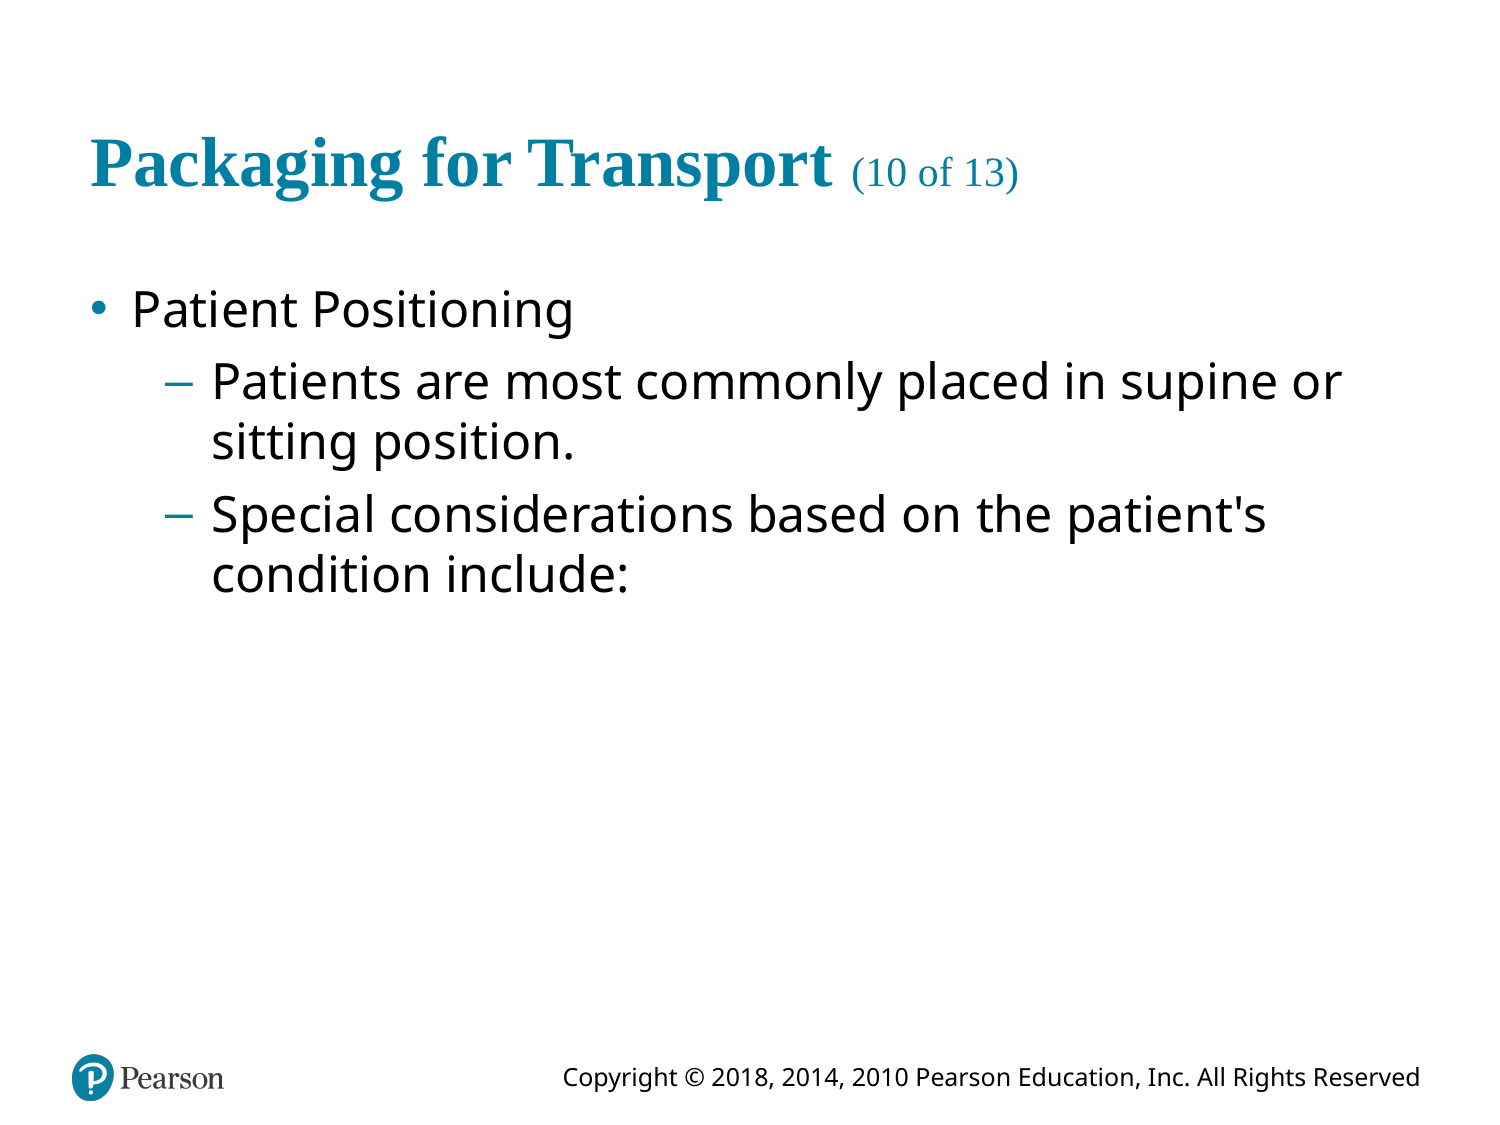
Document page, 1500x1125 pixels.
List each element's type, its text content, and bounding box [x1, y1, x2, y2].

picture [72, 1087, 83, 1101]
title Packaging for Transport (10 of 13) [75, 35, 1425, 216]
picture [98, 1054, 224, 1101]
picture [72, 1054, 88, 1070]
picture [80, 1063, 106, 1088]
list Patient Positioning Patients are most commonly placed in supine or sitting position. Special considerations based on the patient's condition include: [75, 262, 1425, 621]
